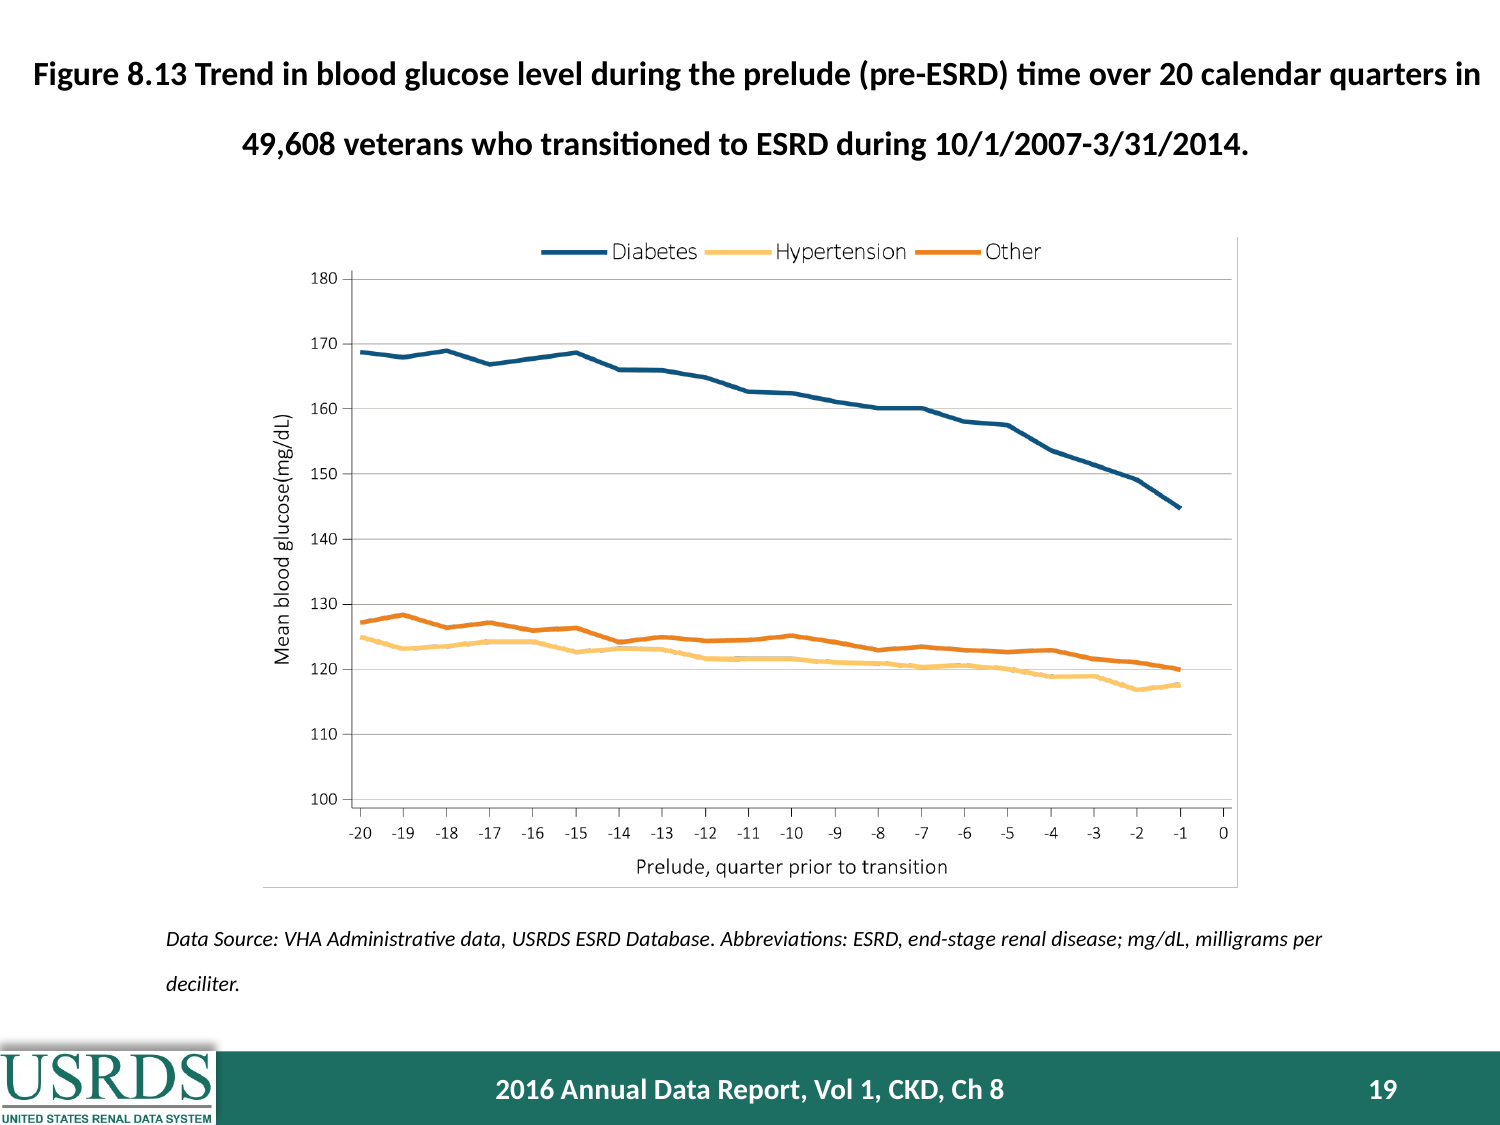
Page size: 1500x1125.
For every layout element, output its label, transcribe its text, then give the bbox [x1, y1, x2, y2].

picture [262, 236, 1238, 889]
footer 2016 Annual Data Report, Vol 1, CKD, Ch 8 [450, 1062, 1050, 1113]
picture [0, 1051, 216, 1125]
slide_number 19 [1262, 1062, 1413, 1108]
text_box Data Source: VHA Administrative data, USRDS ESRD Database. Abbreviations: ESRD, end-stage renal disease; mg/dL, milligrams per deciliter. [151, 912, 1364, 1018]
text_box Figure 8.13 Trend in blood glucose level during the prelude (pre-ESRD) time over 20 calendar quarters in 49,608 veterans who transitioned to ESRD during 10/1/2007-3/31/2014. [0, 37, 1500, 193]
